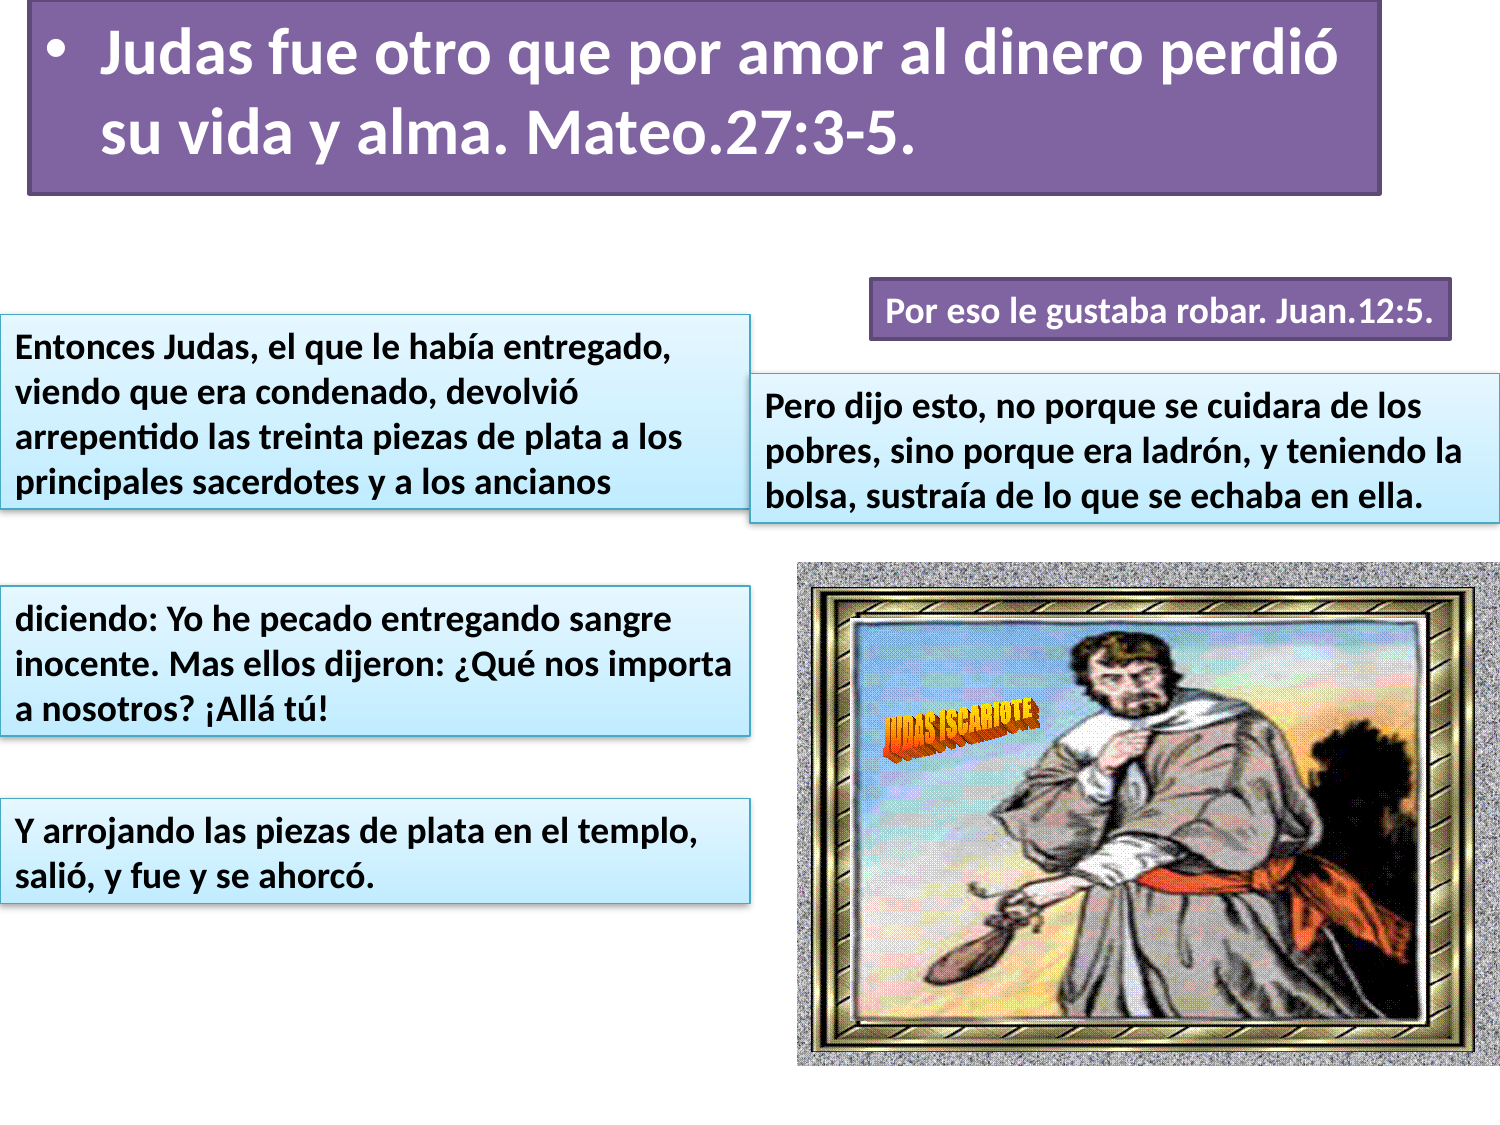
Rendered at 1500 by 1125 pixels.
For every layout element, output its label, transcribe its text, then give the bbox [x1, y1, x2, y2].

text_box Pero dijo esto, no porque se cuidara de los pobres, sino porque era ladrón, y teniendo la bolsa, sustraía de lo que se echaba en ella. [749, 373, 1500, 524]
text_box Entonces Judas, el que le había entregado, viendo que era condenado, devolvió arrepentido las treinta piezas de plata a los principales sacerdotes y a los ancianos [0, 314, 751, 510]
list Judas fue otro que por amor al dinero perdió su vida y alma. Mateo.27:3-5. [27, 0, 1382, 196]
picture [796, 562, 1500, 1067]
text_box diciendo: Yo he pecado entregando sangre inocente. Mas ellos dijeron: ¿Qué nos importa a nosotros? ¡Allá tú! [0, 585, 751, 737]
text_box Y arrojando las piezas de plata en el templo, salió, y fue y se ahorcó. [0, 798, 751, 904]
text_box Por eso le gustaba robar. Juan.12:5. [869, 277, 1452, 341]
